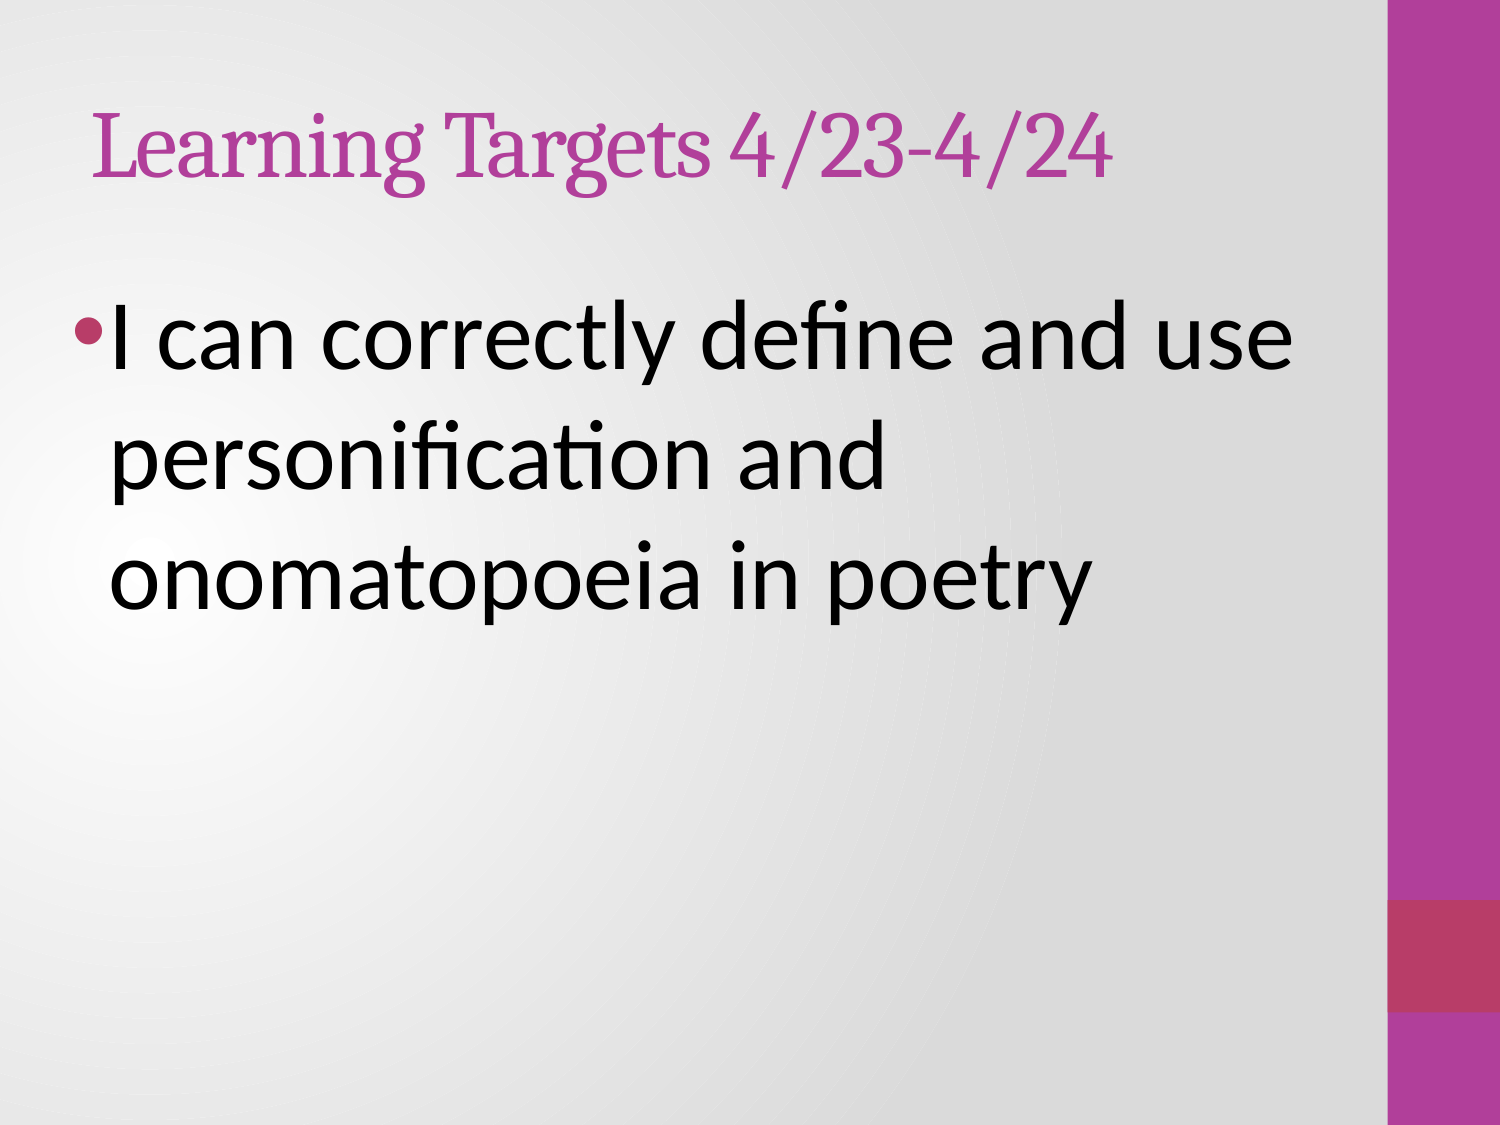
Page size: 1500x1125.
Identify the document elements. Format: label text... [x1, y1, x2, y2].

title Learning Targets 4/23-4/24 [75, 45, 1325, 233]
list I can correctly define and use personification and onomatopoeia in poetry [37, 262, 1363, 1088]
